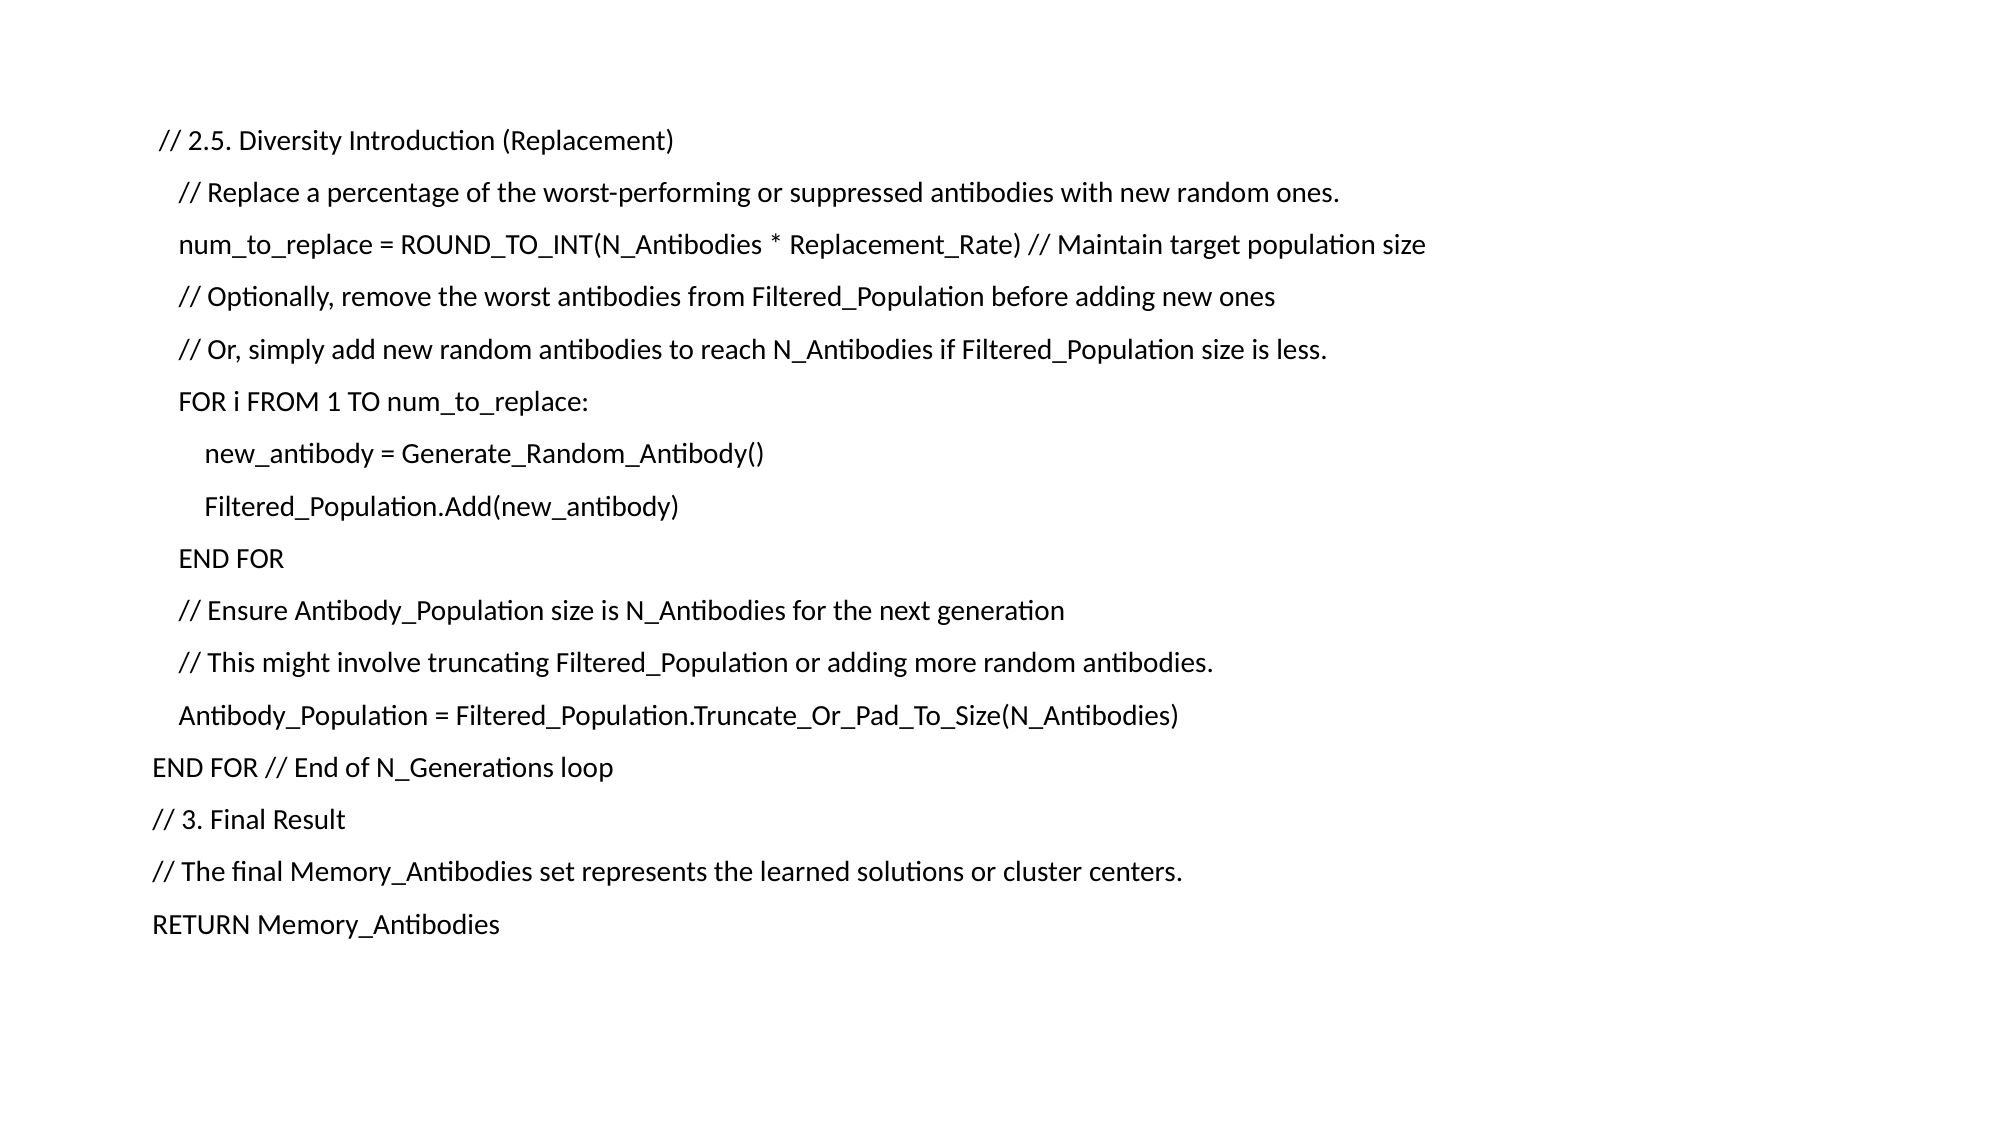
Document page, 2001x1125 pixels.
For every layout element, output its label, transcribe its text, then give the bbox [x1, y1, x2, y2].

list // 2.5. Diversity Introduction (Replacement) // Replace a percentage of the worst-performing or suppressed antibodies with new random ones. num_to_replace = ROUND_TO_INT(N_Antibodies * Replacement_Rate) // Maintain target population size // Optionally, remove the worst antibodies from Filtered_Population before adding new ones // Or, simply add new random antibodies to reach N_Antibodies if Filtered_Population size is less. FOR i FROM 1 TO num_to_replace: new_antibody = Generate_Random_Antibody() Filtered_Population.Add(new_antibody) END FOR // Ensure Antibody_Population size is N_Antibodies for the next generation // This might involve truncating Filtered_Population or adding more random antibodies. Antibody_Population = Filtered_Population.Truncate_Or_Pad_To_Size(N_Antibodies) END FOR // End of N_Generations loop // 3. Final Result // The final Memory_Antibodies set represents the learned solutions or cluster centers. RETURN Memory_Antibodies [137, 117, 1863, 1014]
